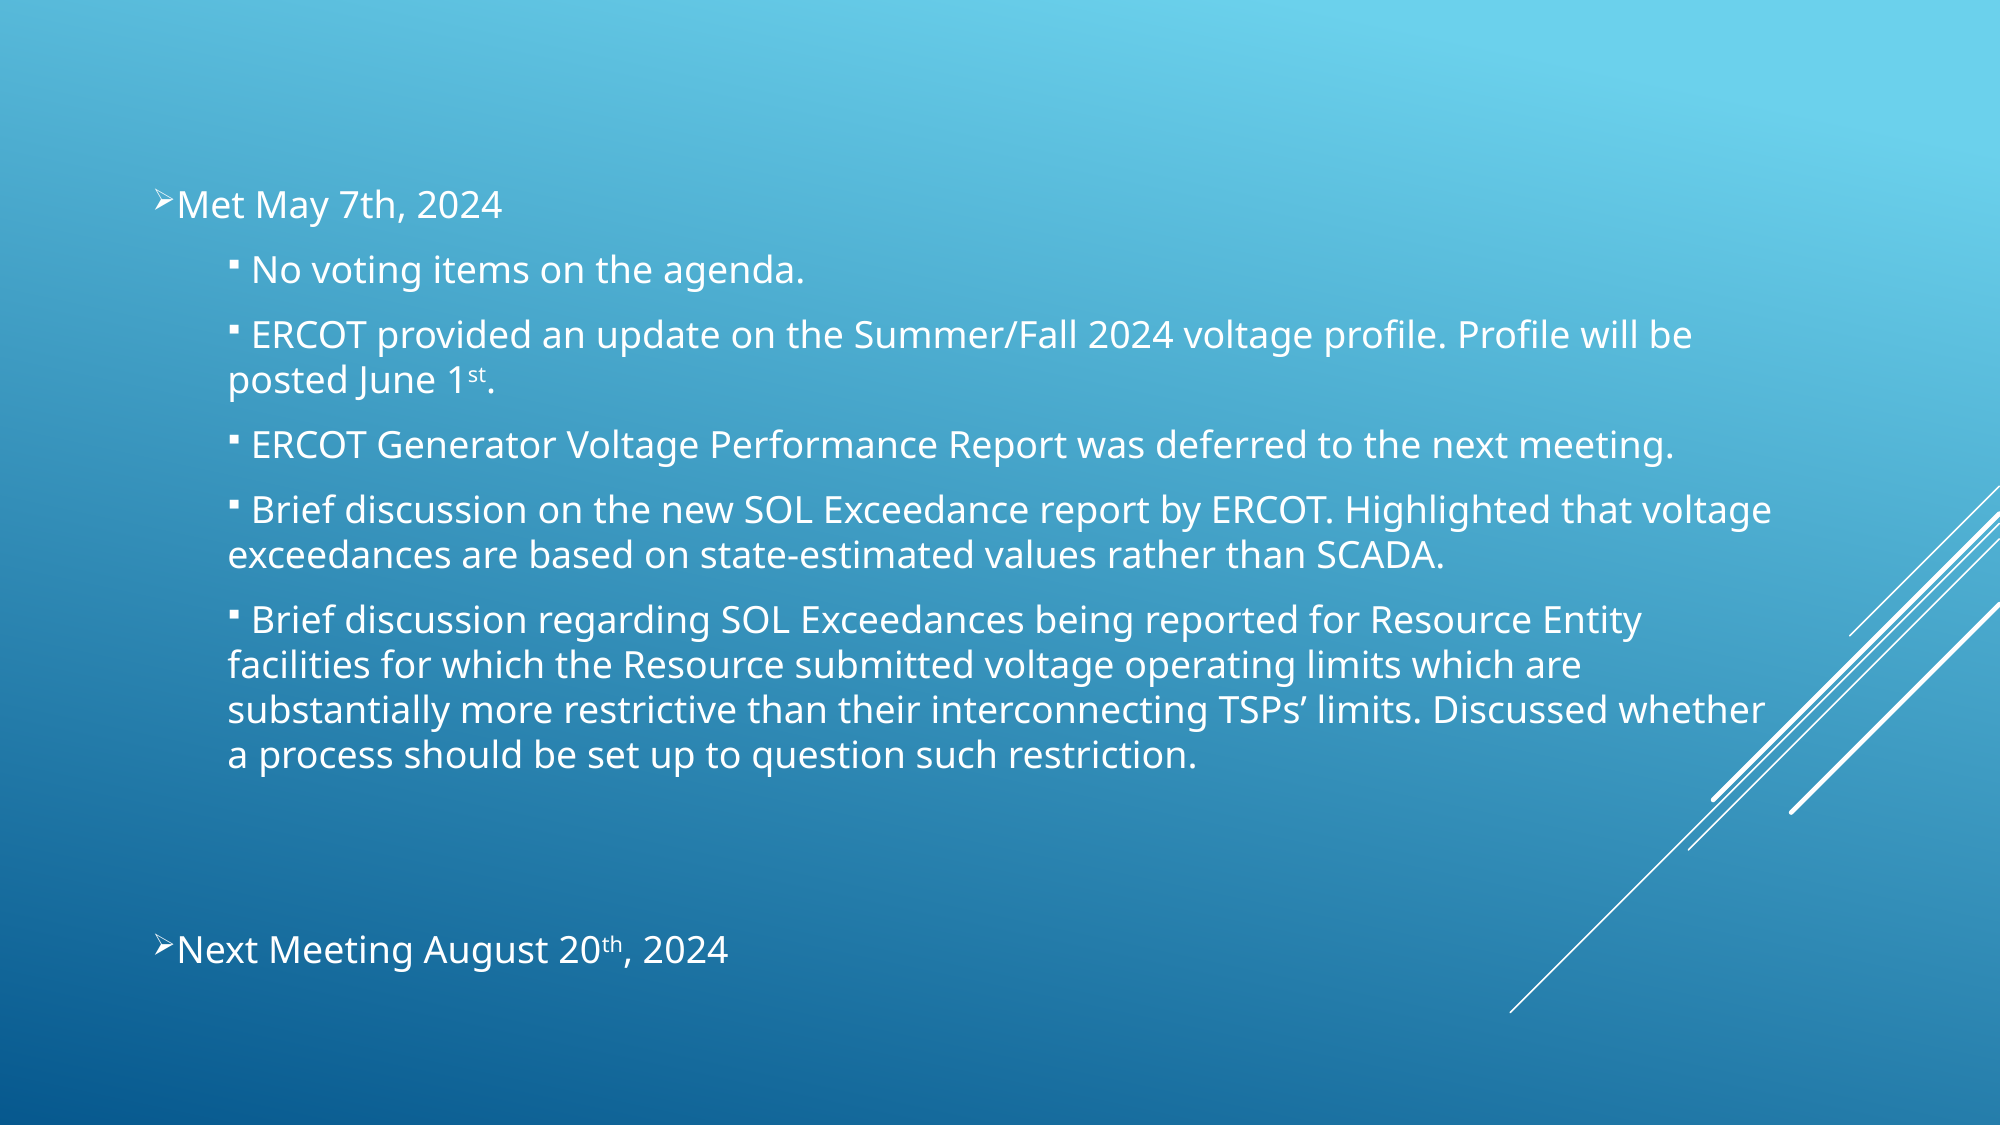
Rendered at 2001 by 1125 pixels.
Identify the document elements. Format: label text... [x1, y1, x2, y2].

text_box Met May 7th, 2024 No voting items on the agenda. ERCOT provided an update on the Summer/Fall 2024 voltage profile. Profile will be posted June 1st. ERCOT Generator Voltage Performance Report was deferred to the next meeting. Brief discussion on the new SOL Exceedance report by ERCOT. Highlighted that voltage exceedances are based on state-estimated values rather than SCADA. Brief discussion regarding SOL Exceedances being reported for Resource Entity facilities for which the Resource submitted voltage operating limits which are substantially more restrictive than their interconnecting TSPs’ limits. Discussed whether a process should be set up to question such restriction. Next Meeting August 20th, 2024 [137, 173, 1809, 1019]
